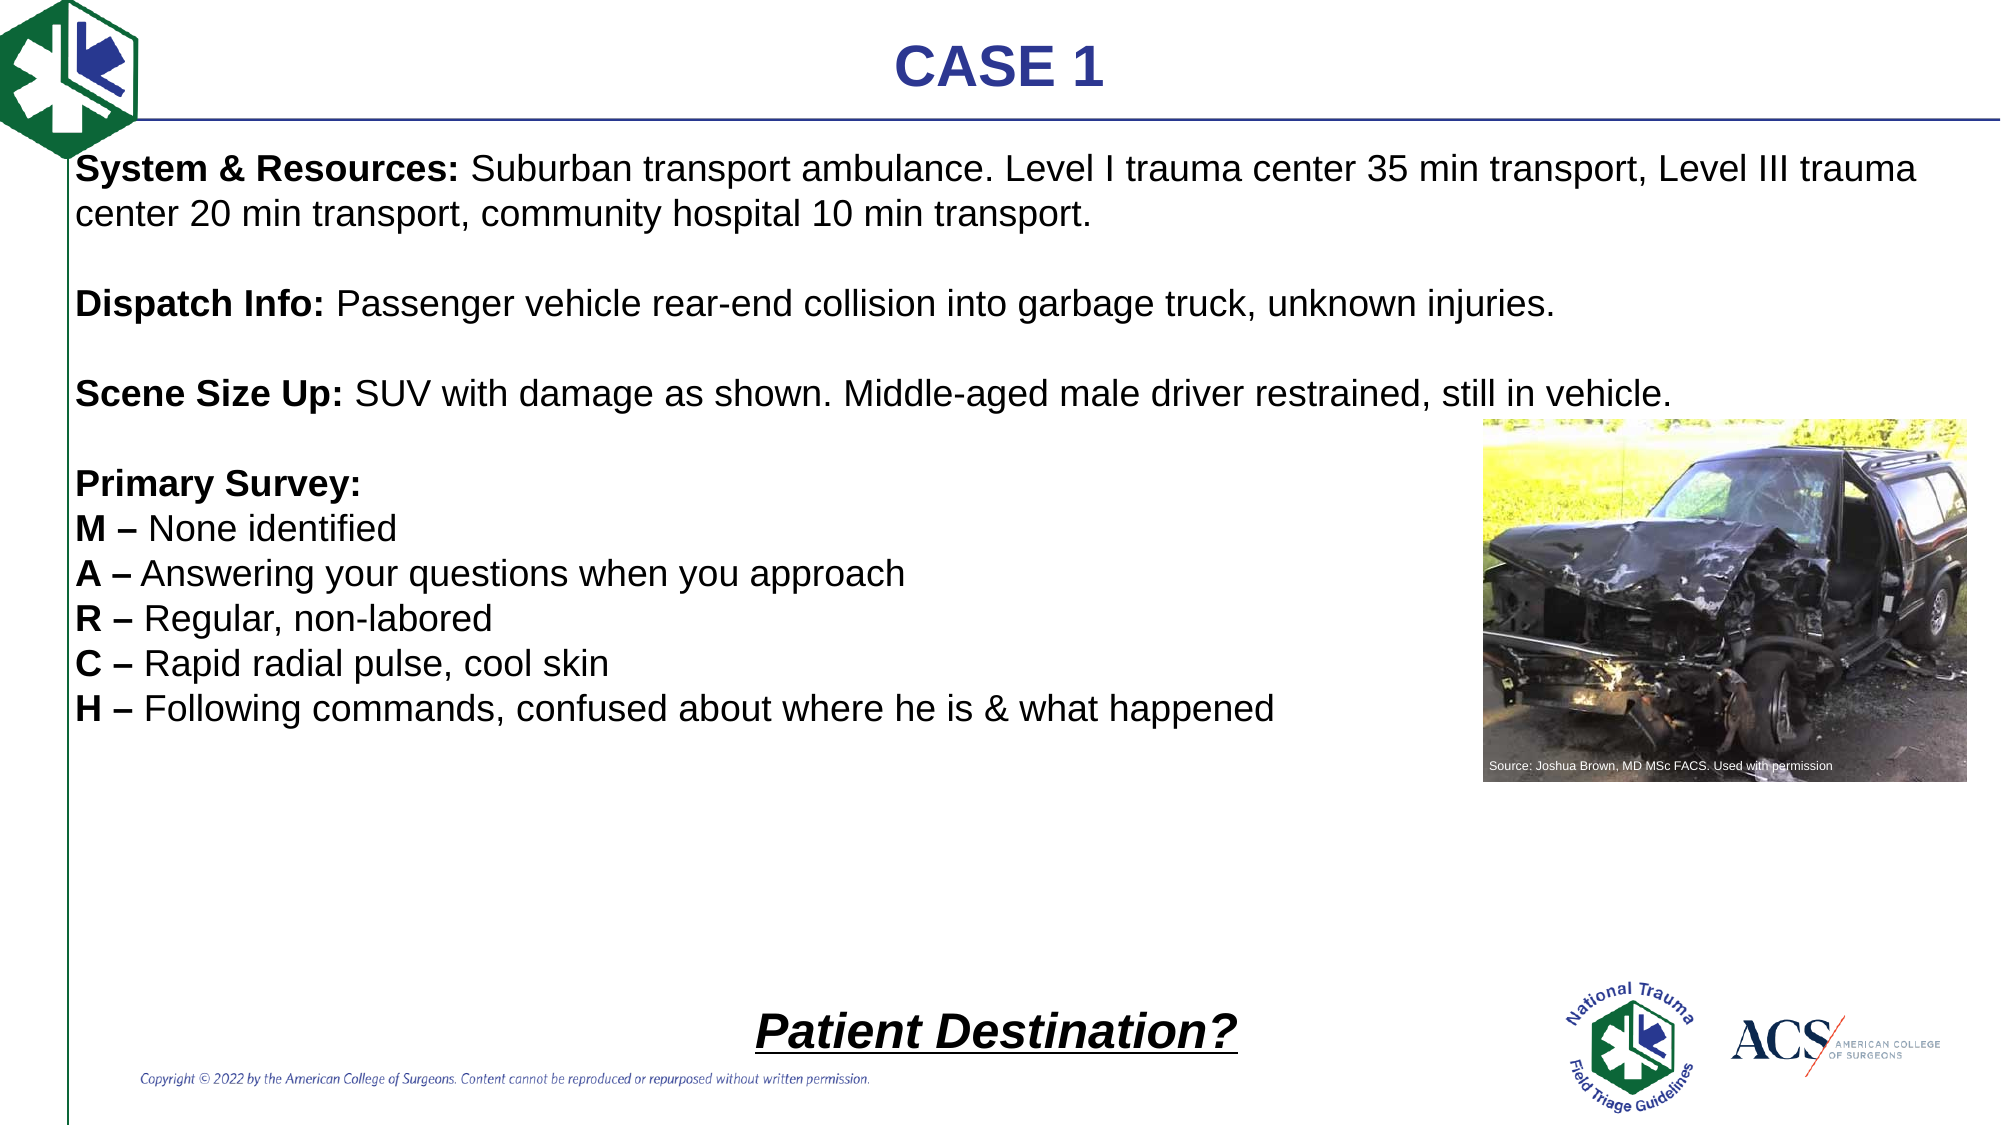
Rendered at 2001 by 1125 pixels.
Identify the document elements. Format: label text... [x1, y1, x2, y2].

picture [1482, 418, 1967, 782]
text_box System & Resources: Suburban transport ambulance. Level I trauma center 35 min transport, Level III trauma center 20 min transport, community hospital 10 min transport. Dispatch Info: Passenger vehicle rear-end collision into garbage truck, unknown injuries. Scene Size Up: SUV with damage as shown. Middle-aged male driver restrained, still in vehicle. Primary Survey: M – None identified A – Answering your questions when you approach R – Regular, non-labored C – Rapid radial pulse, cool skin H – Following commands, confused about where he is & what happened Secondary survey: Exam – Scattered facial abrasions, abdomen tender lower quadrants, seat-belt sign across lower abdomen, swollen & tender left knee/shin Initial vital signs – BP 96/52 HR 124 RR Patient Destination? [60, 136, 1933, 1112]
list Case 1 [0, 20, 2000, 120]
